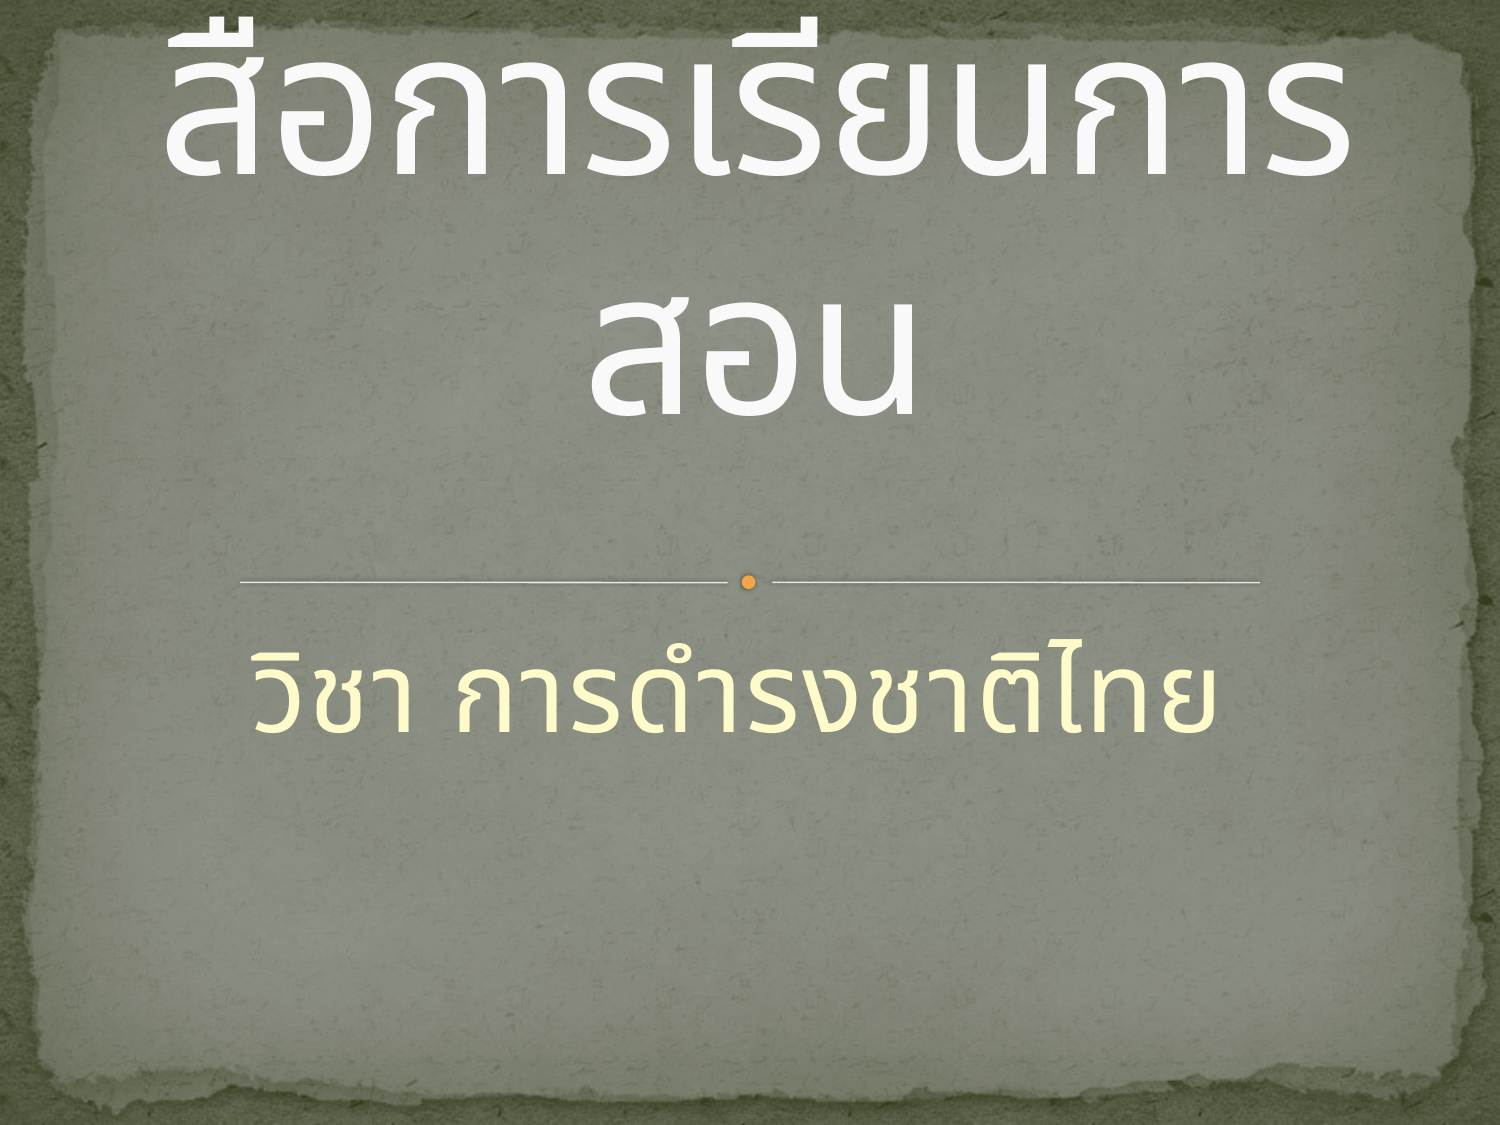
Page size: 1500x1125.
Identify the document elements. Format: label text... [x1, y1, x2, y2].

subtitle วิชา การดำรงชาติไทย [212, 612, 1263, 875]
title สือการเรียนการสอน [74, 137, 1438, 463]
